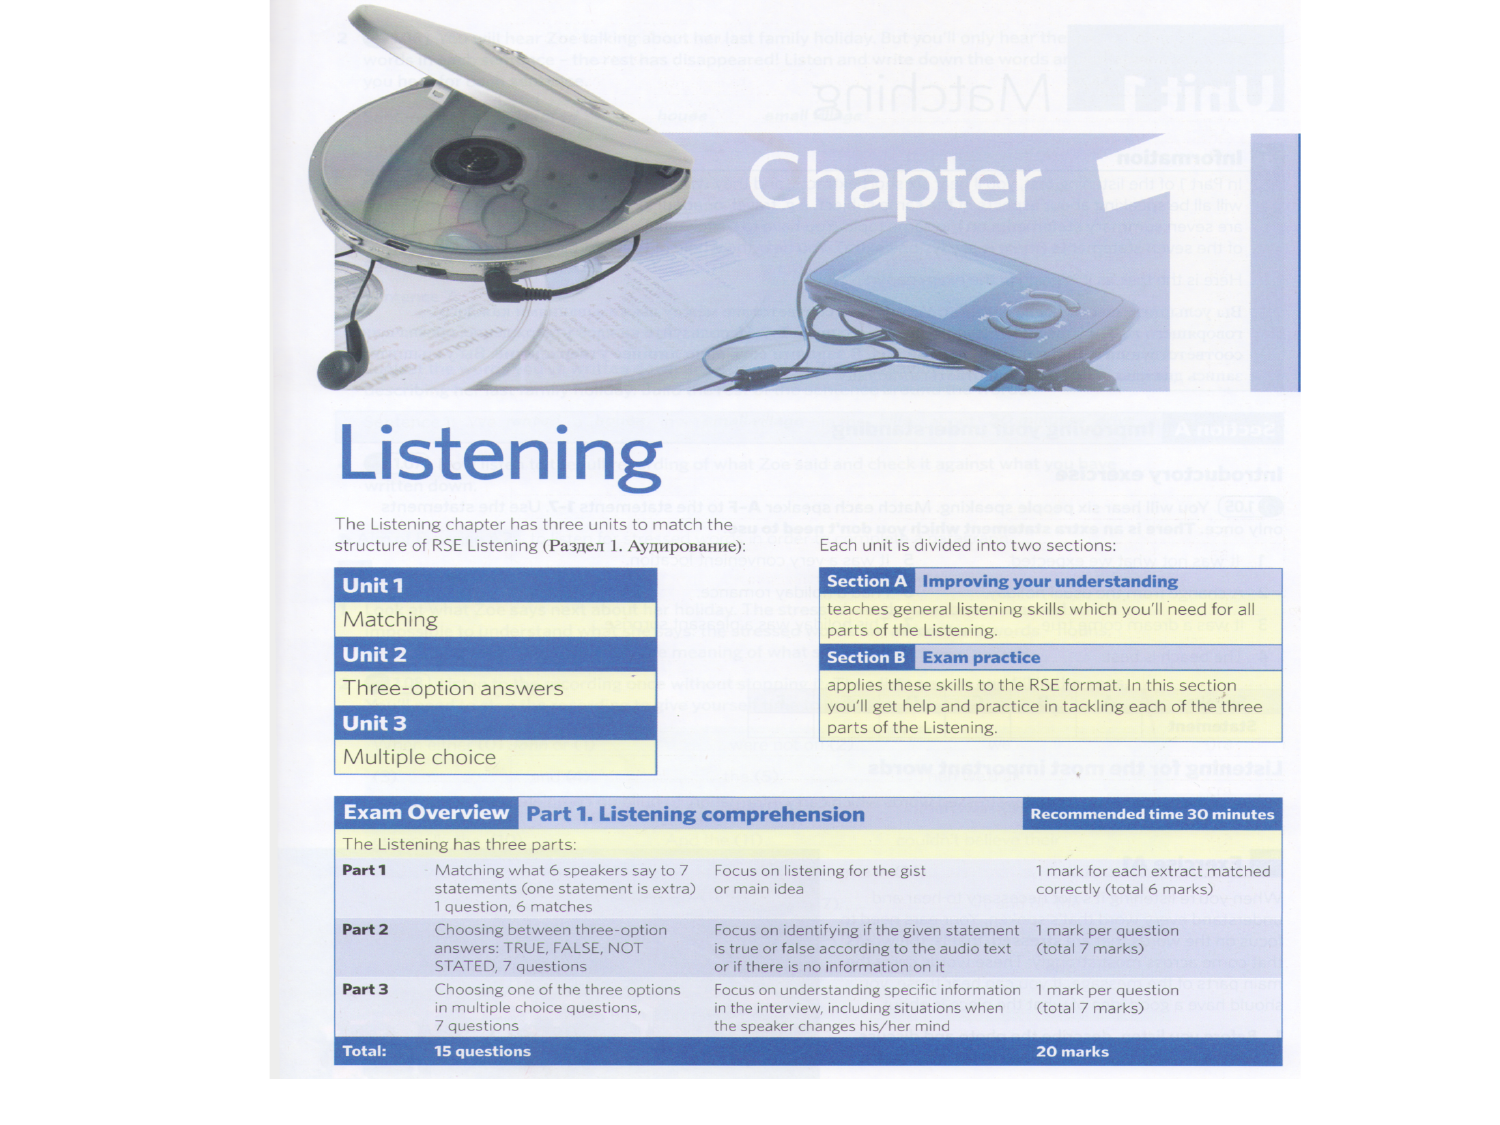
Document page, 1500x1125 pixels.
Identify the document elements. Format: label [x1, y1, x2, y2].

picture [269, 0, 1302, 1079]
